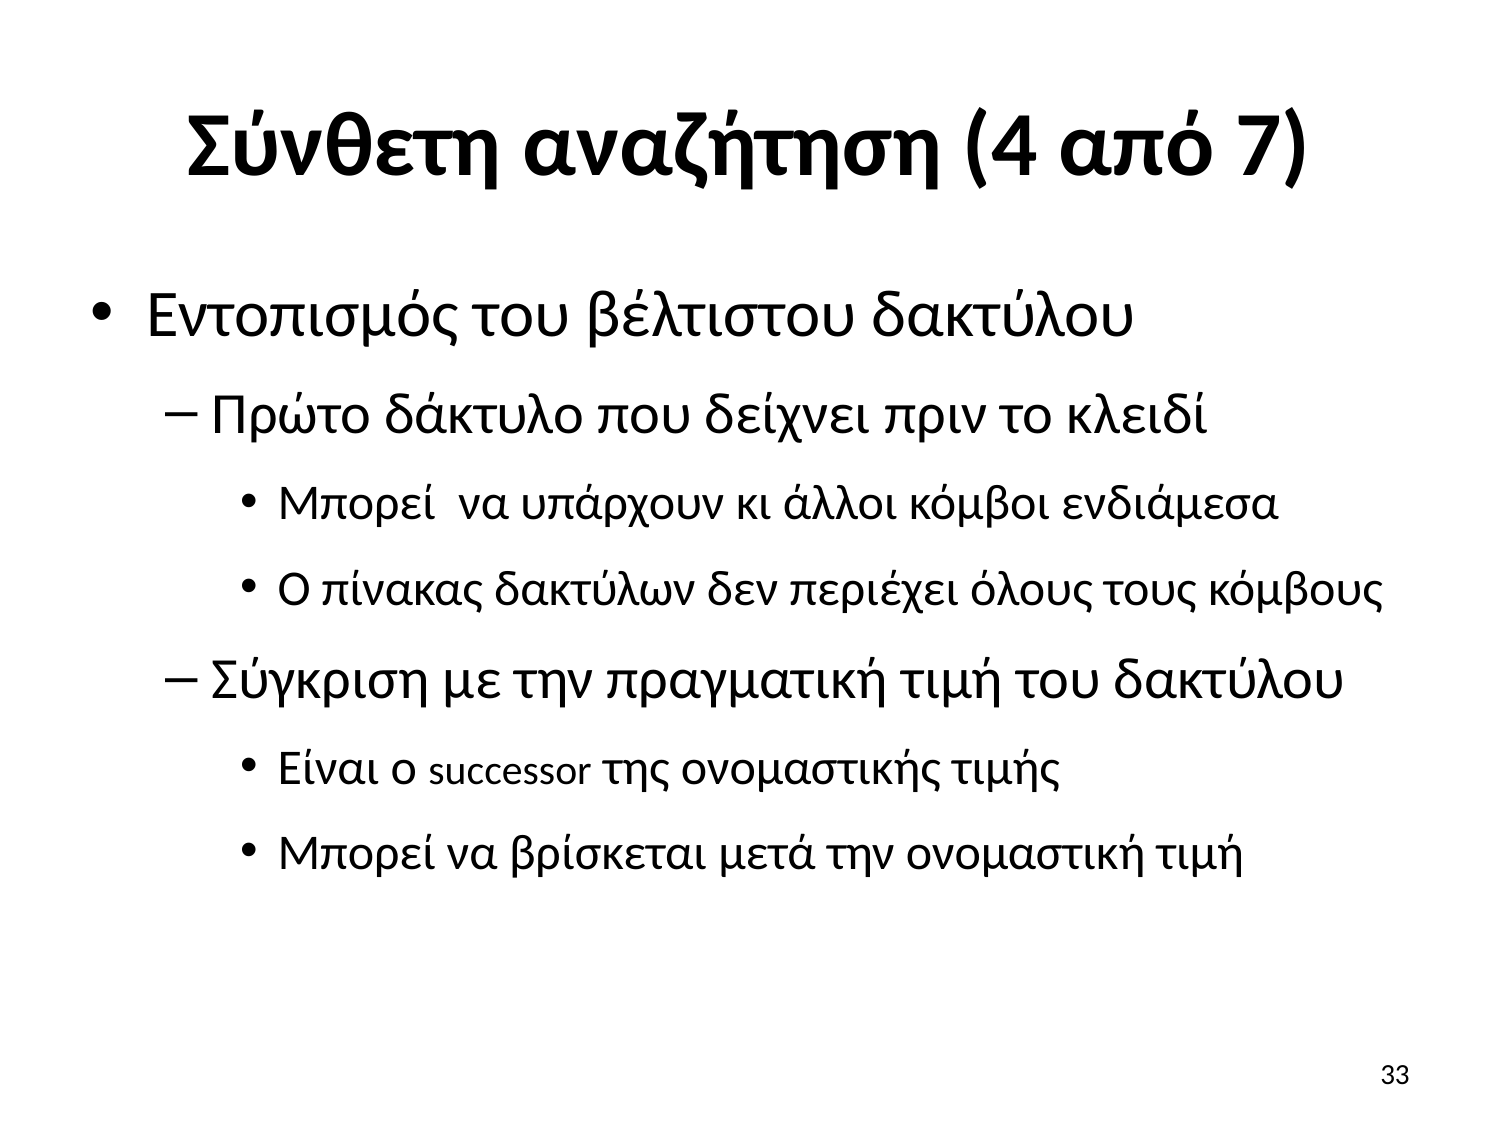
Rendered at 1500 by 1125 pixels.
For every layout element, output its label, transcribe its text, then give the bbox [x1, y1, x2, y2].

slide_number 33 [1074, 1042, 1425, 1103]
list Εντοπισμός του βέλτιστου δακτύλου Πρώτο δάκτυλο που δείχνει πριν το κλειδί Μπορεί να υπάρχουν κι άλλοι κόμβοι ενδιάμεσα Ο πίνακας δακτύλων δεν περιέχει όλους τους κόμβους Σύγκριση με την πραγματική τιμή του δακτύλου Είναι ο successor της ονομαστικής τιμής Μπορεί να βρίσκεται μετά την ονομαστική τιμή [75, 262, 1425, 1005]
title Σύνθετη αναζήτηση (4 από 7) [75, 45, 1425, 233]
